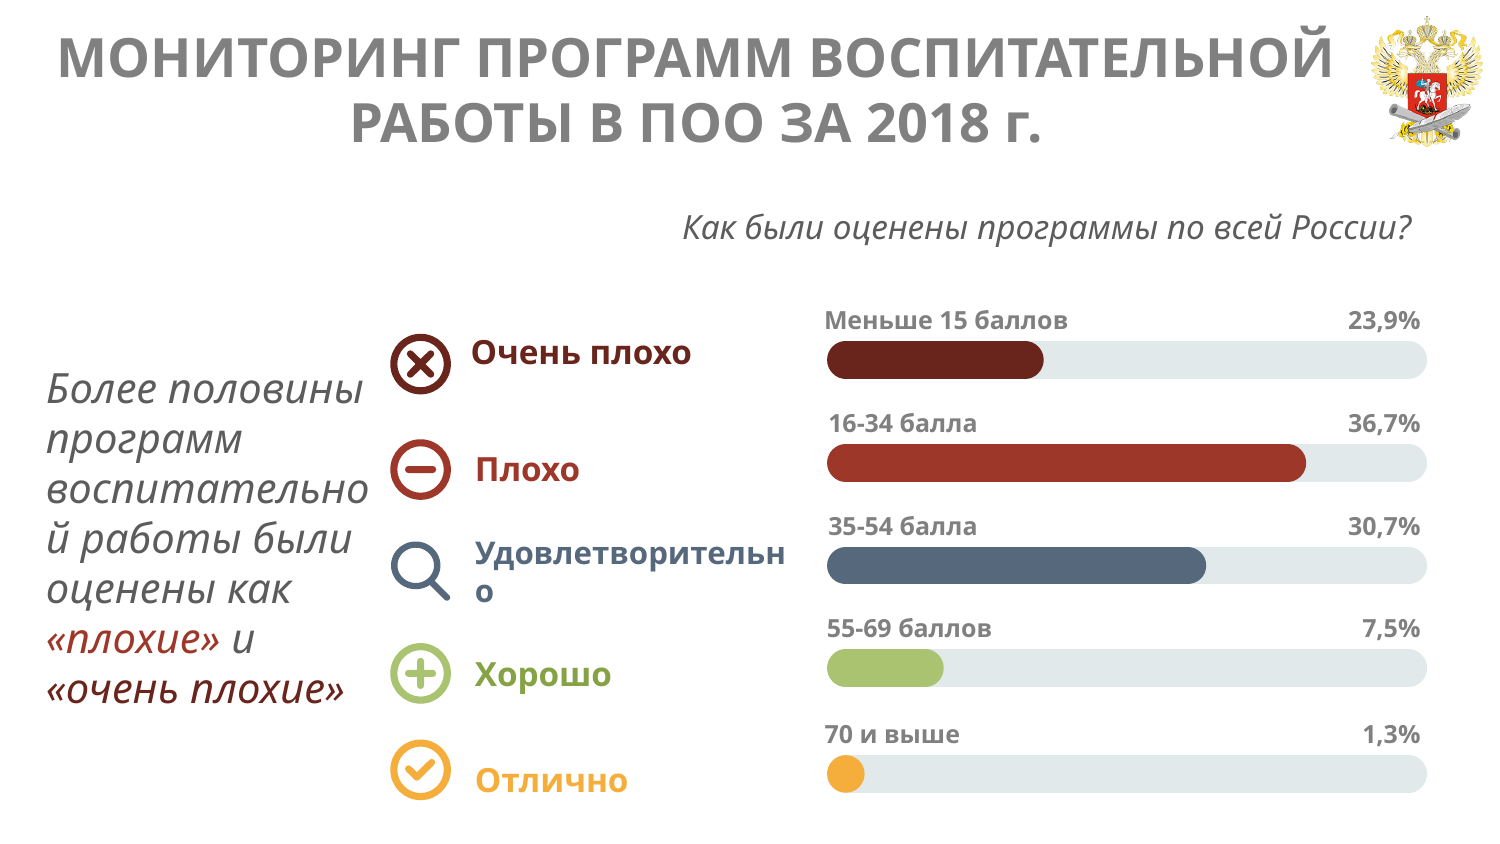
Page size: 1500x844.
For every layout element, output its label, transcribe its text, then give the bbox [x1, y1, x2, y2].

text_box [812, 604, 1436, 669]
text_box [400, 440, 451, 500]
text_box Хорошо [474, 653, 797, 694]
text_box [812, 502, 1436, 567]
text_box [400, 541, 451, 601]
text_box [812, 710, 1436, 775]
text_box Удовлетворительно [474, 533, 797, 609]
text_box Отлично [474, 759, 797, 800]
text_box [812, 296, 1436, 360]
text_box Как были оценены программы по всей России? [611, 199, 1427, 254]
text_box [400, 643, 451, 703]
text_box [392, 334, 451, 394]
text_box [391, 740, 451, 800]
text_box Более половины программ воспитательной работы были оценены как «плохие» и «очень плохие» [31, 354, 400, 720]
text_box Очень плохо [470, 330, 792, 371]
text_box МОНИТОРИНГ ПРОГРАММ ВОСПИТАТЕЛЬНОЙ РАБОТЫ В ПОО ЗА 2018 г. [35, 15, 1358, 97]
text_box Плохо [474, 448, 797, 489]
picture [1370, 16, 1484, 148]
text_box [812, 399, 1436, 464]
